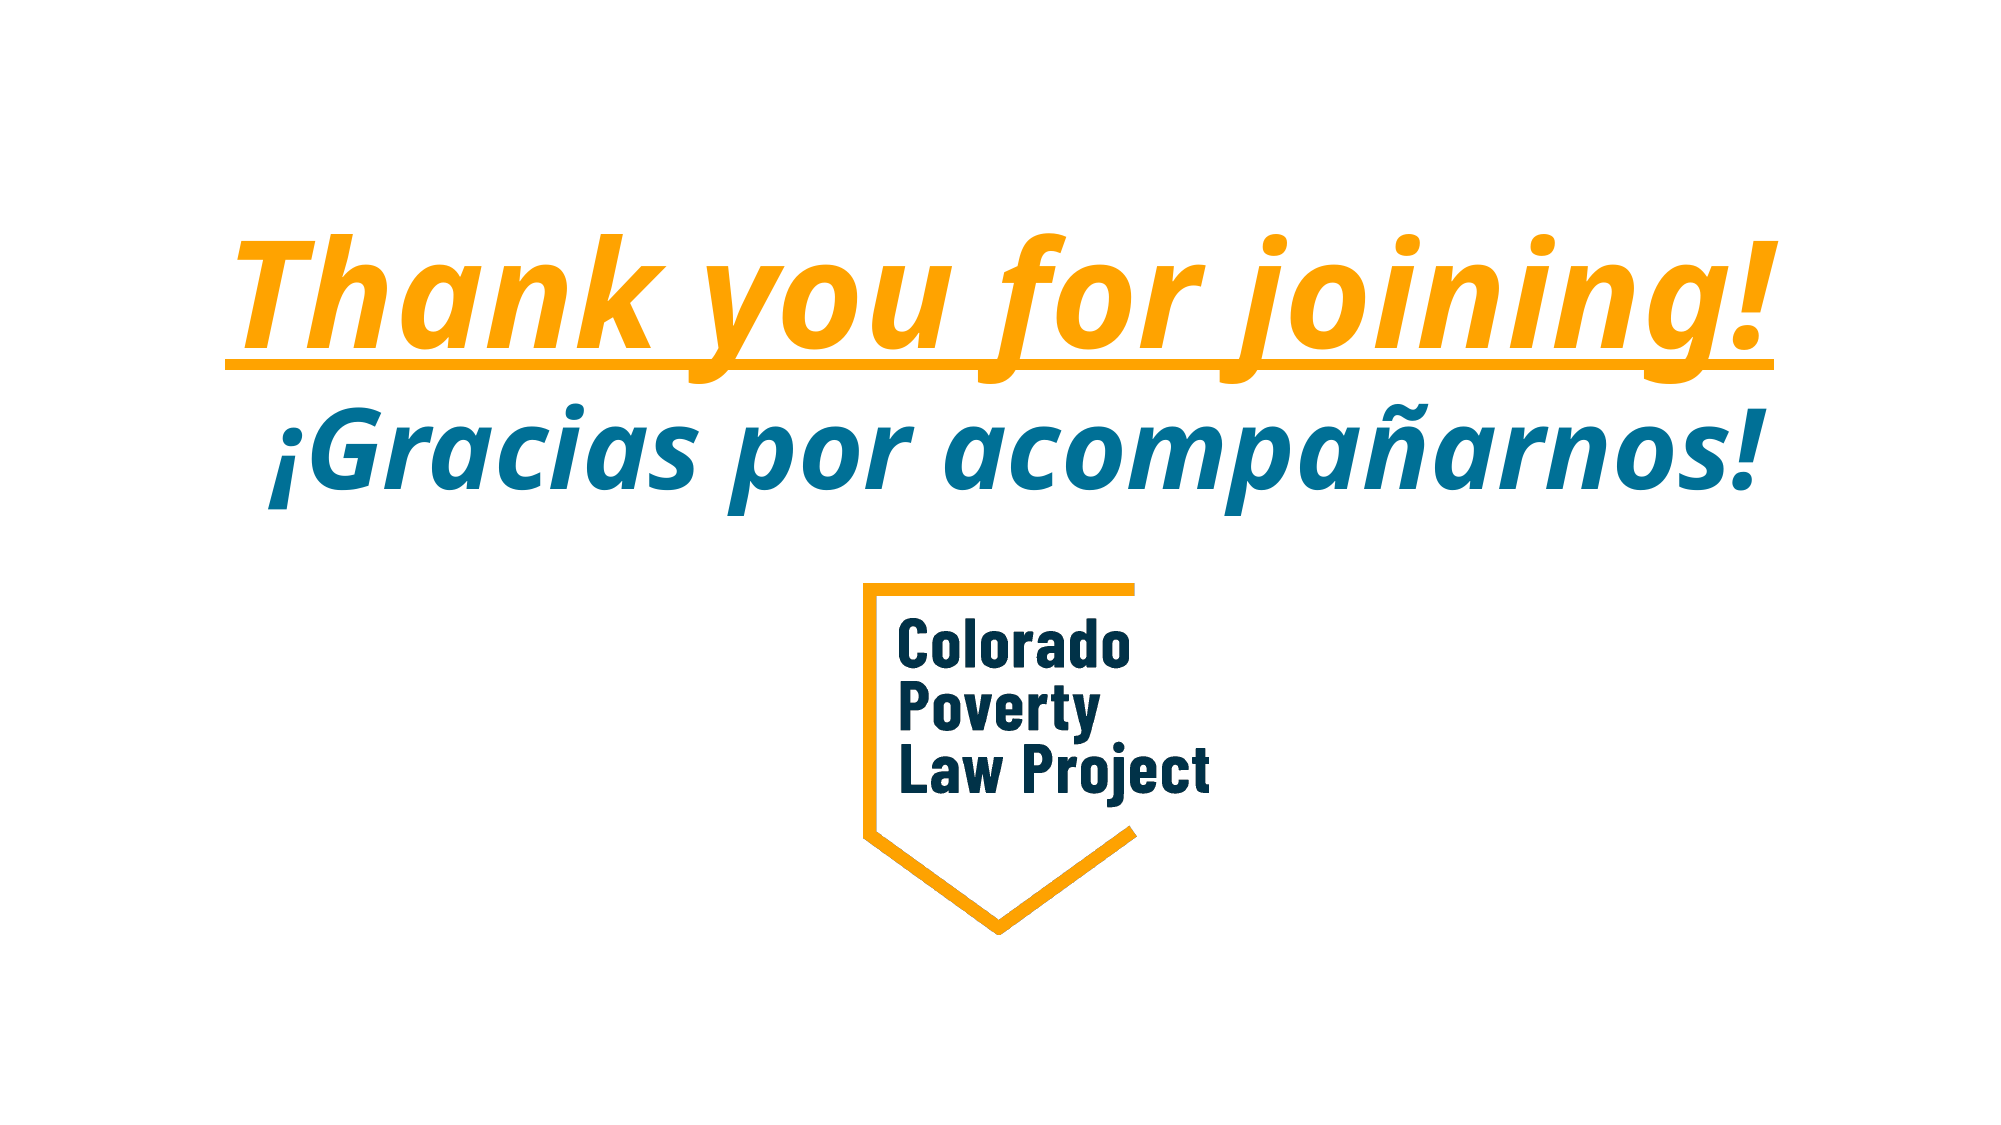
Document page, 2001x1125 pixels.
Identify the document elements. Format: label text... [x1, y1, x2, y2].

text_box ¡Gracias por acompañarnos! [101, 404, 1936, 504]
picture [863, 583, 1209, 935]
text_box Thank you for joining! [137, 194, 1863, 404]
